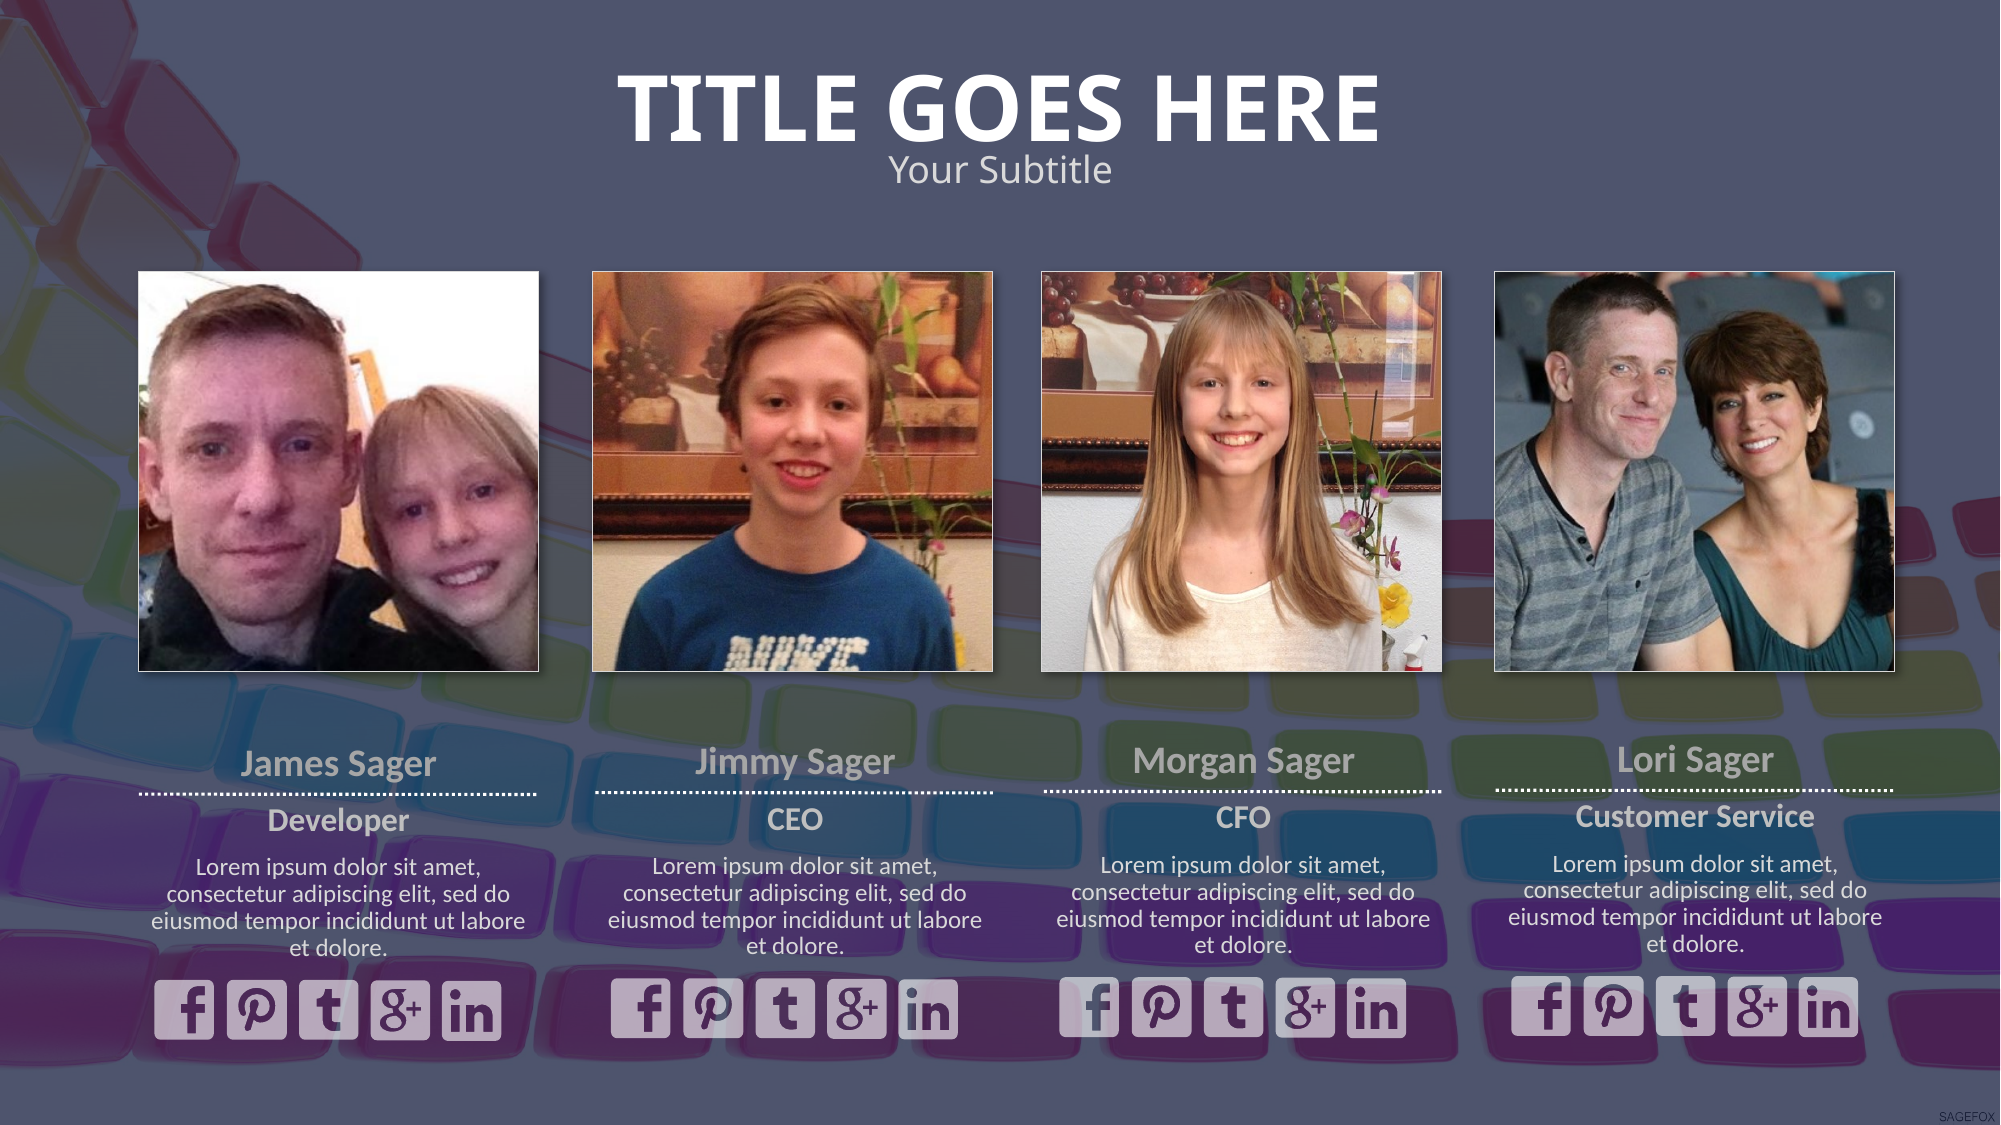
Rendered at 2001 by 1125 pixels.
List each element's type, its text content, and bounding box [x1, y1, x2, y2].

text_box Lorem ipsum dolor sit amet, consectetur adipiscing elit, sed do eiusmod tempor incididunt ut labore et dolore. [1043, 851, 1444, 965]
text_box [1494, 271, 1896, 673]
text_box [154, 979, 502, 1041]
text_box [591, 270, 993, 672]
text_box Customer Service [1520, 796, 1871, 839]
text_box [1059, 977, 1407, 1039]
text_box [138, 270, 540, 672]
text_box Lorem ipsum dolor sit amet, consectetur adipiscing elit, sed do eiusmod tempor incididunt ut labore et dolore. [138, 854, 539, 968]
text_box CFO [1068, 797, 1419, 840]
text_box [1511, 976, 1859, 1038]
text_box Jimmy Sager [620, 740, 971, 784]
text_box Developer [163, 799, 514, 842]
text_box Lori Sager [1520, 738, 1871, 781]
text_box Lorem ipsum dolor sit amet, consectetur adipiscing elit, sed do eiusmod tempor incididunt ut labore et dolore. [1495, 850, 1896, 964]
text_box CEO [620, 798, 971, 841]
text_box Morgan Sager [1068, 739, 1419, 782]
text_box James Sager [163, 742, 514, 785]
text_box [548, 42, 1452, 199]
text_box [1040, 270, 1442, 672]
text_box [610, 978, 958, 1040]
text_box Lorem ipsum dolor sit amet, consectetur adipiscing elit, sed do eiusmod tempor incididunt ut labore et dolore. [595, 852, 996, 966]
